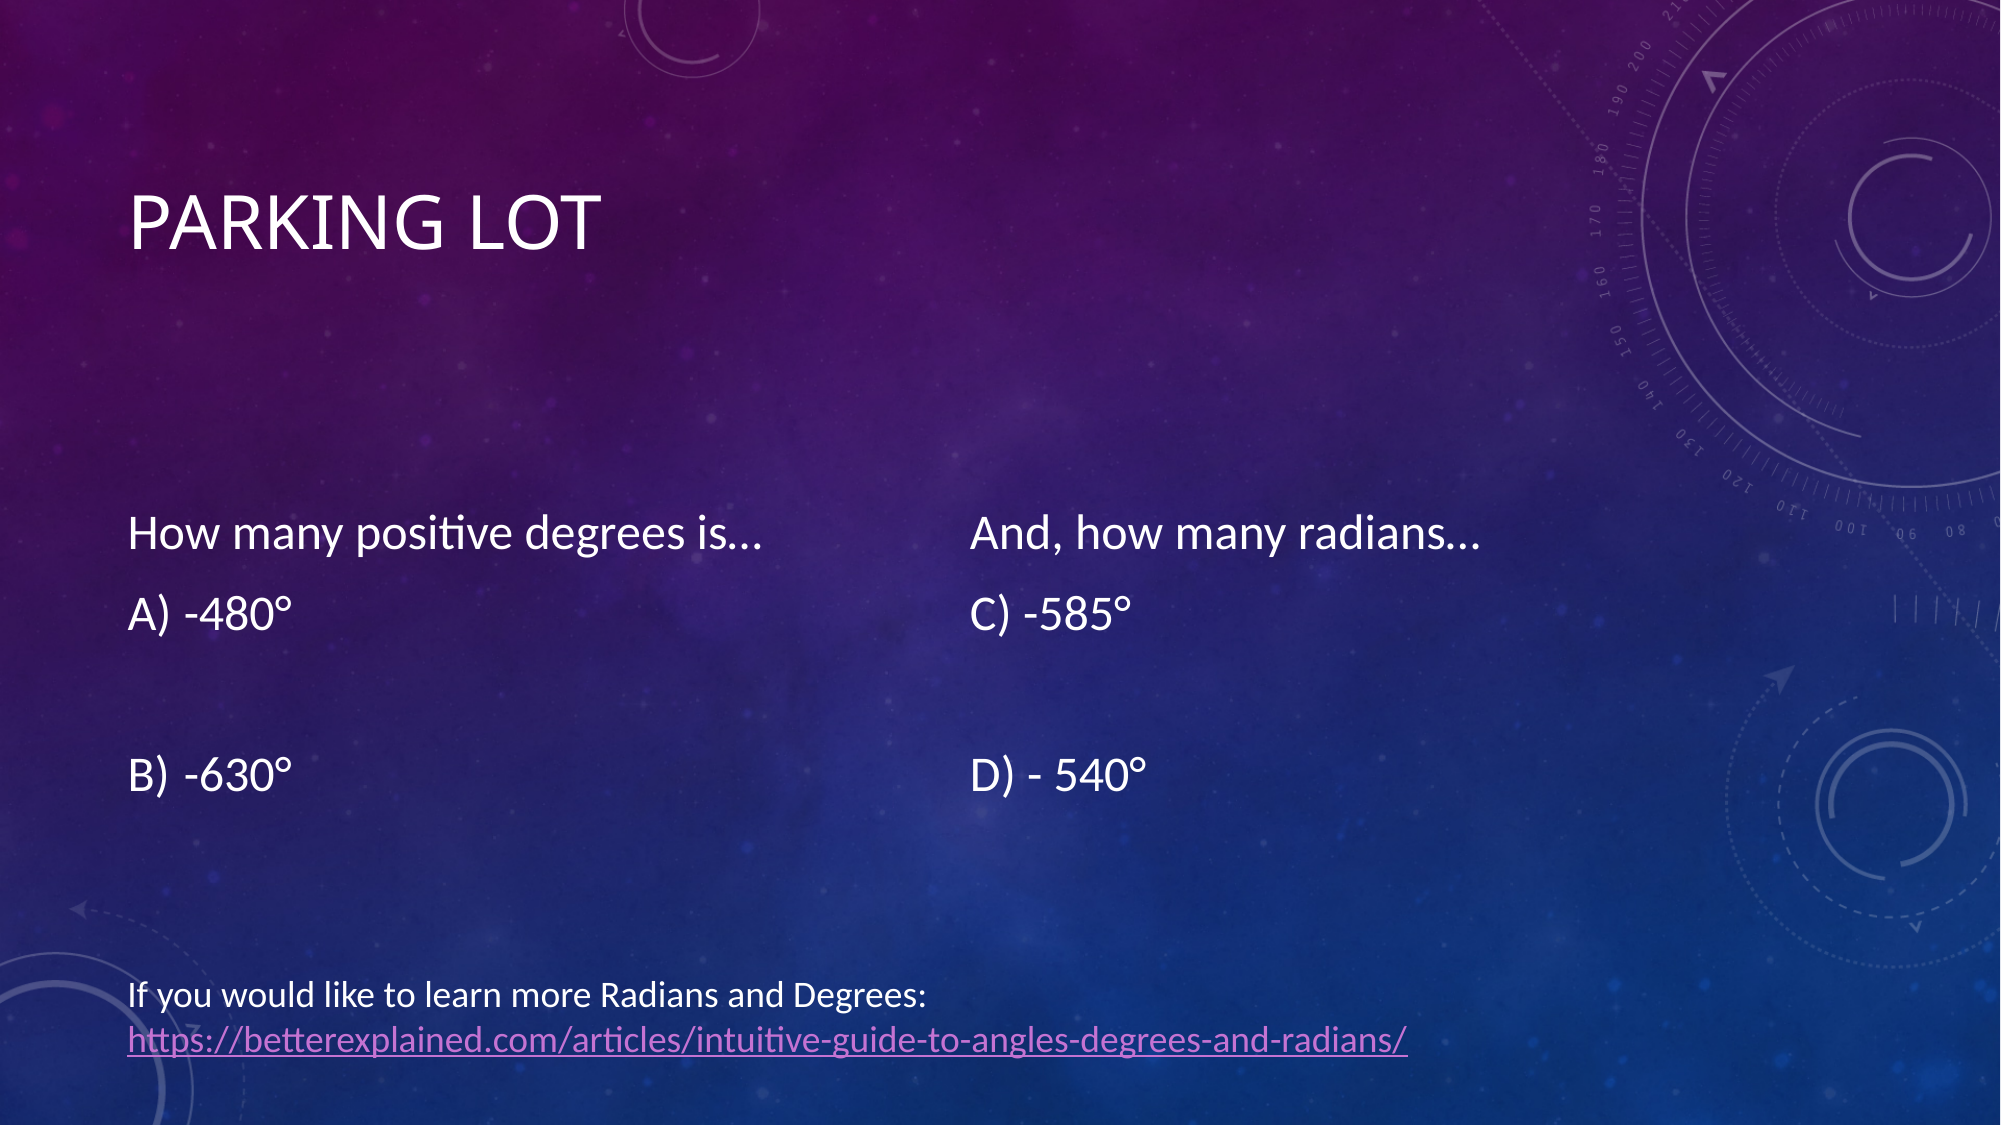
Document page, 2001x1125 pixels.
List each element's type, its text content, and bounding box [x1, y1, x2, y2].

text_box If you would like to learn more Radians and Degrees: https://betterexplained.com/articles/intuitive-guide-to-angles-degrees-and-radians/ [112, 962, 1853, 1068]
title Parking lot [112, 99, 1775, 339]
list And, how many radians… C) -585° D) - 540° [955, 351, 1775, 950]
list How many positive degrees is… -480° -630° [112, 351, 932, 950]
picture [0, 0, 2001, 1125]
